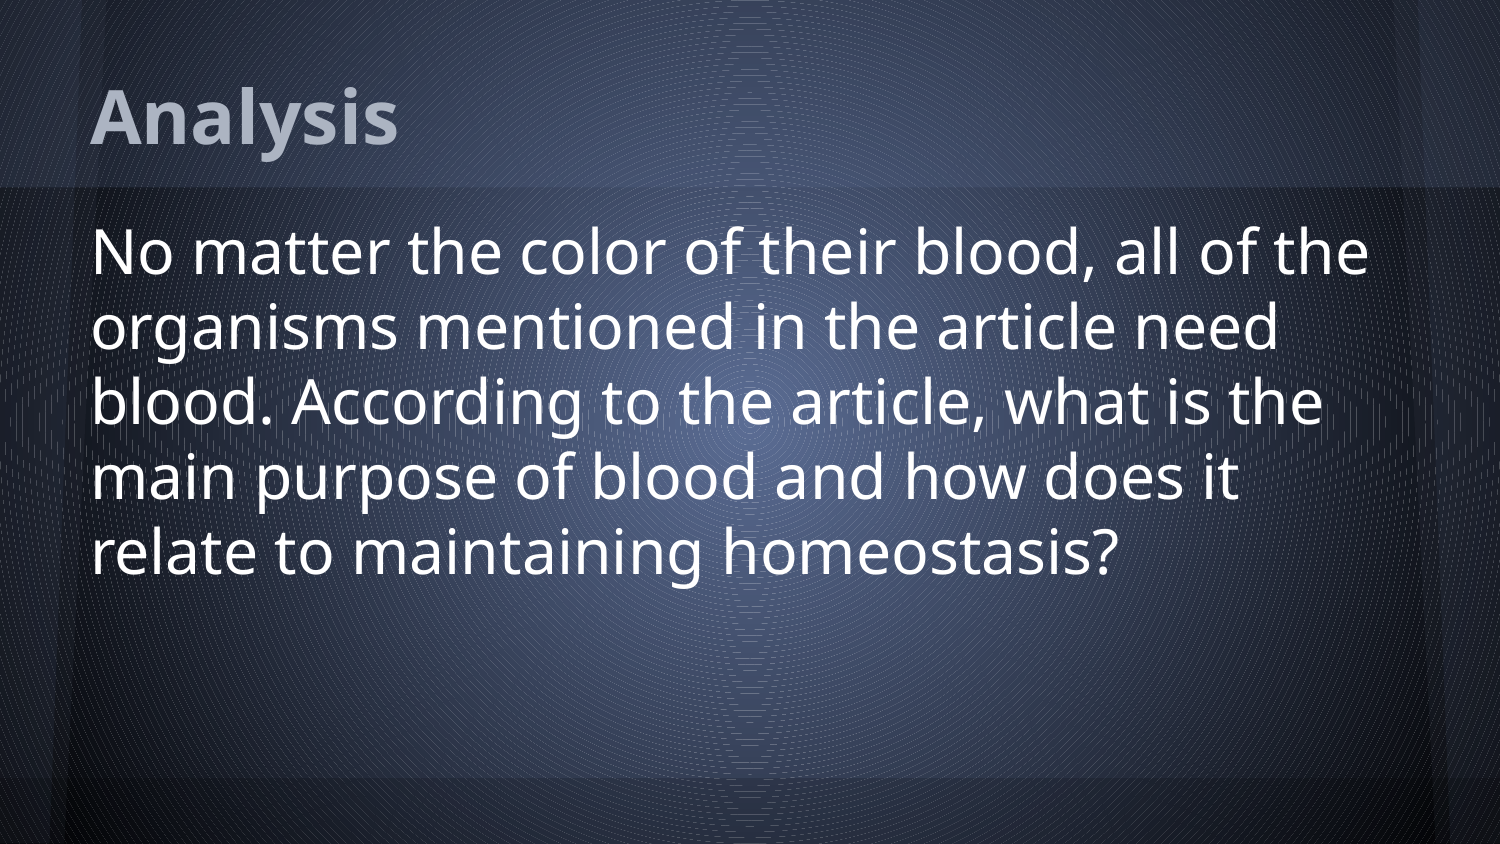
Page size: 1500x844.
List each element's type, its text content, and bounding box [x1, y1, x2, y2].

title Analysis [75, 33, 1425, 175]
list No matter the color of their blood, all of the organisms mentioned in the article need blood. According to the article, what is the main purpose of blood and how does it relate to maintaining homeostasis? [75, 196, 1425, 808]
